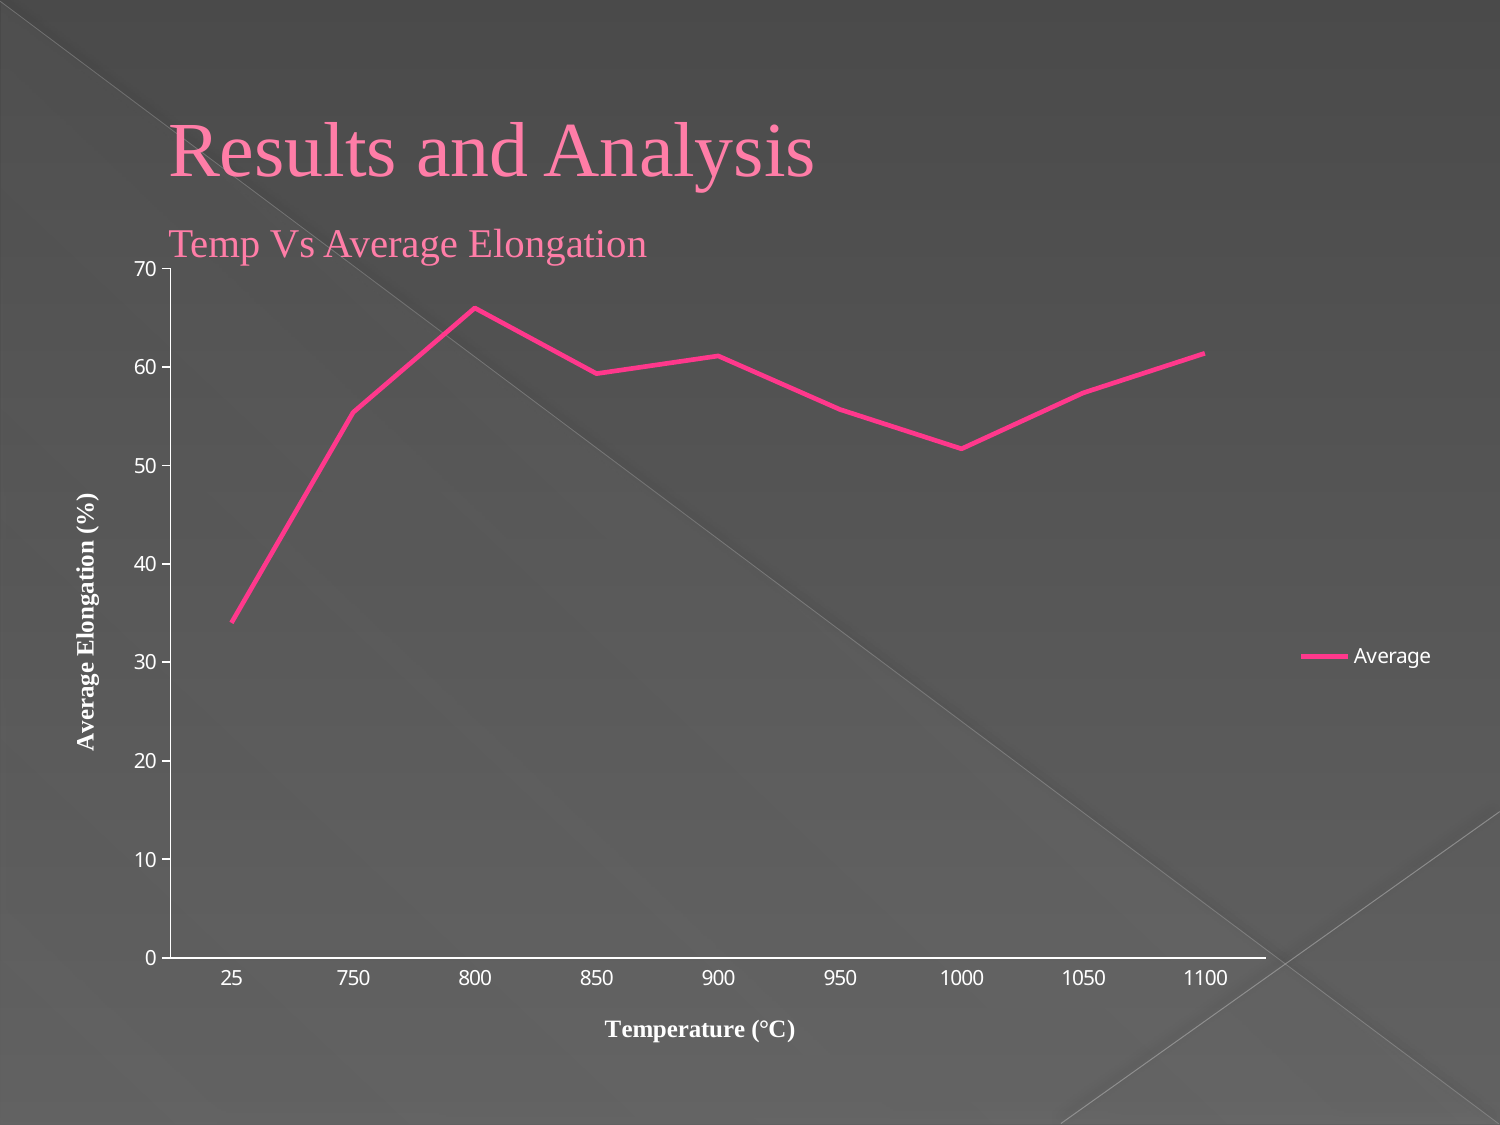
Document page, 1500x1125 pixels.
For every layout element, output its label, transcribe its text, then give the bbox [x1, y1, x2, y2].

title Results and Analysis Temp Vs Average Elongation [75, 43, 1425, 224]
chart [37, 237, 1451, 1076]
